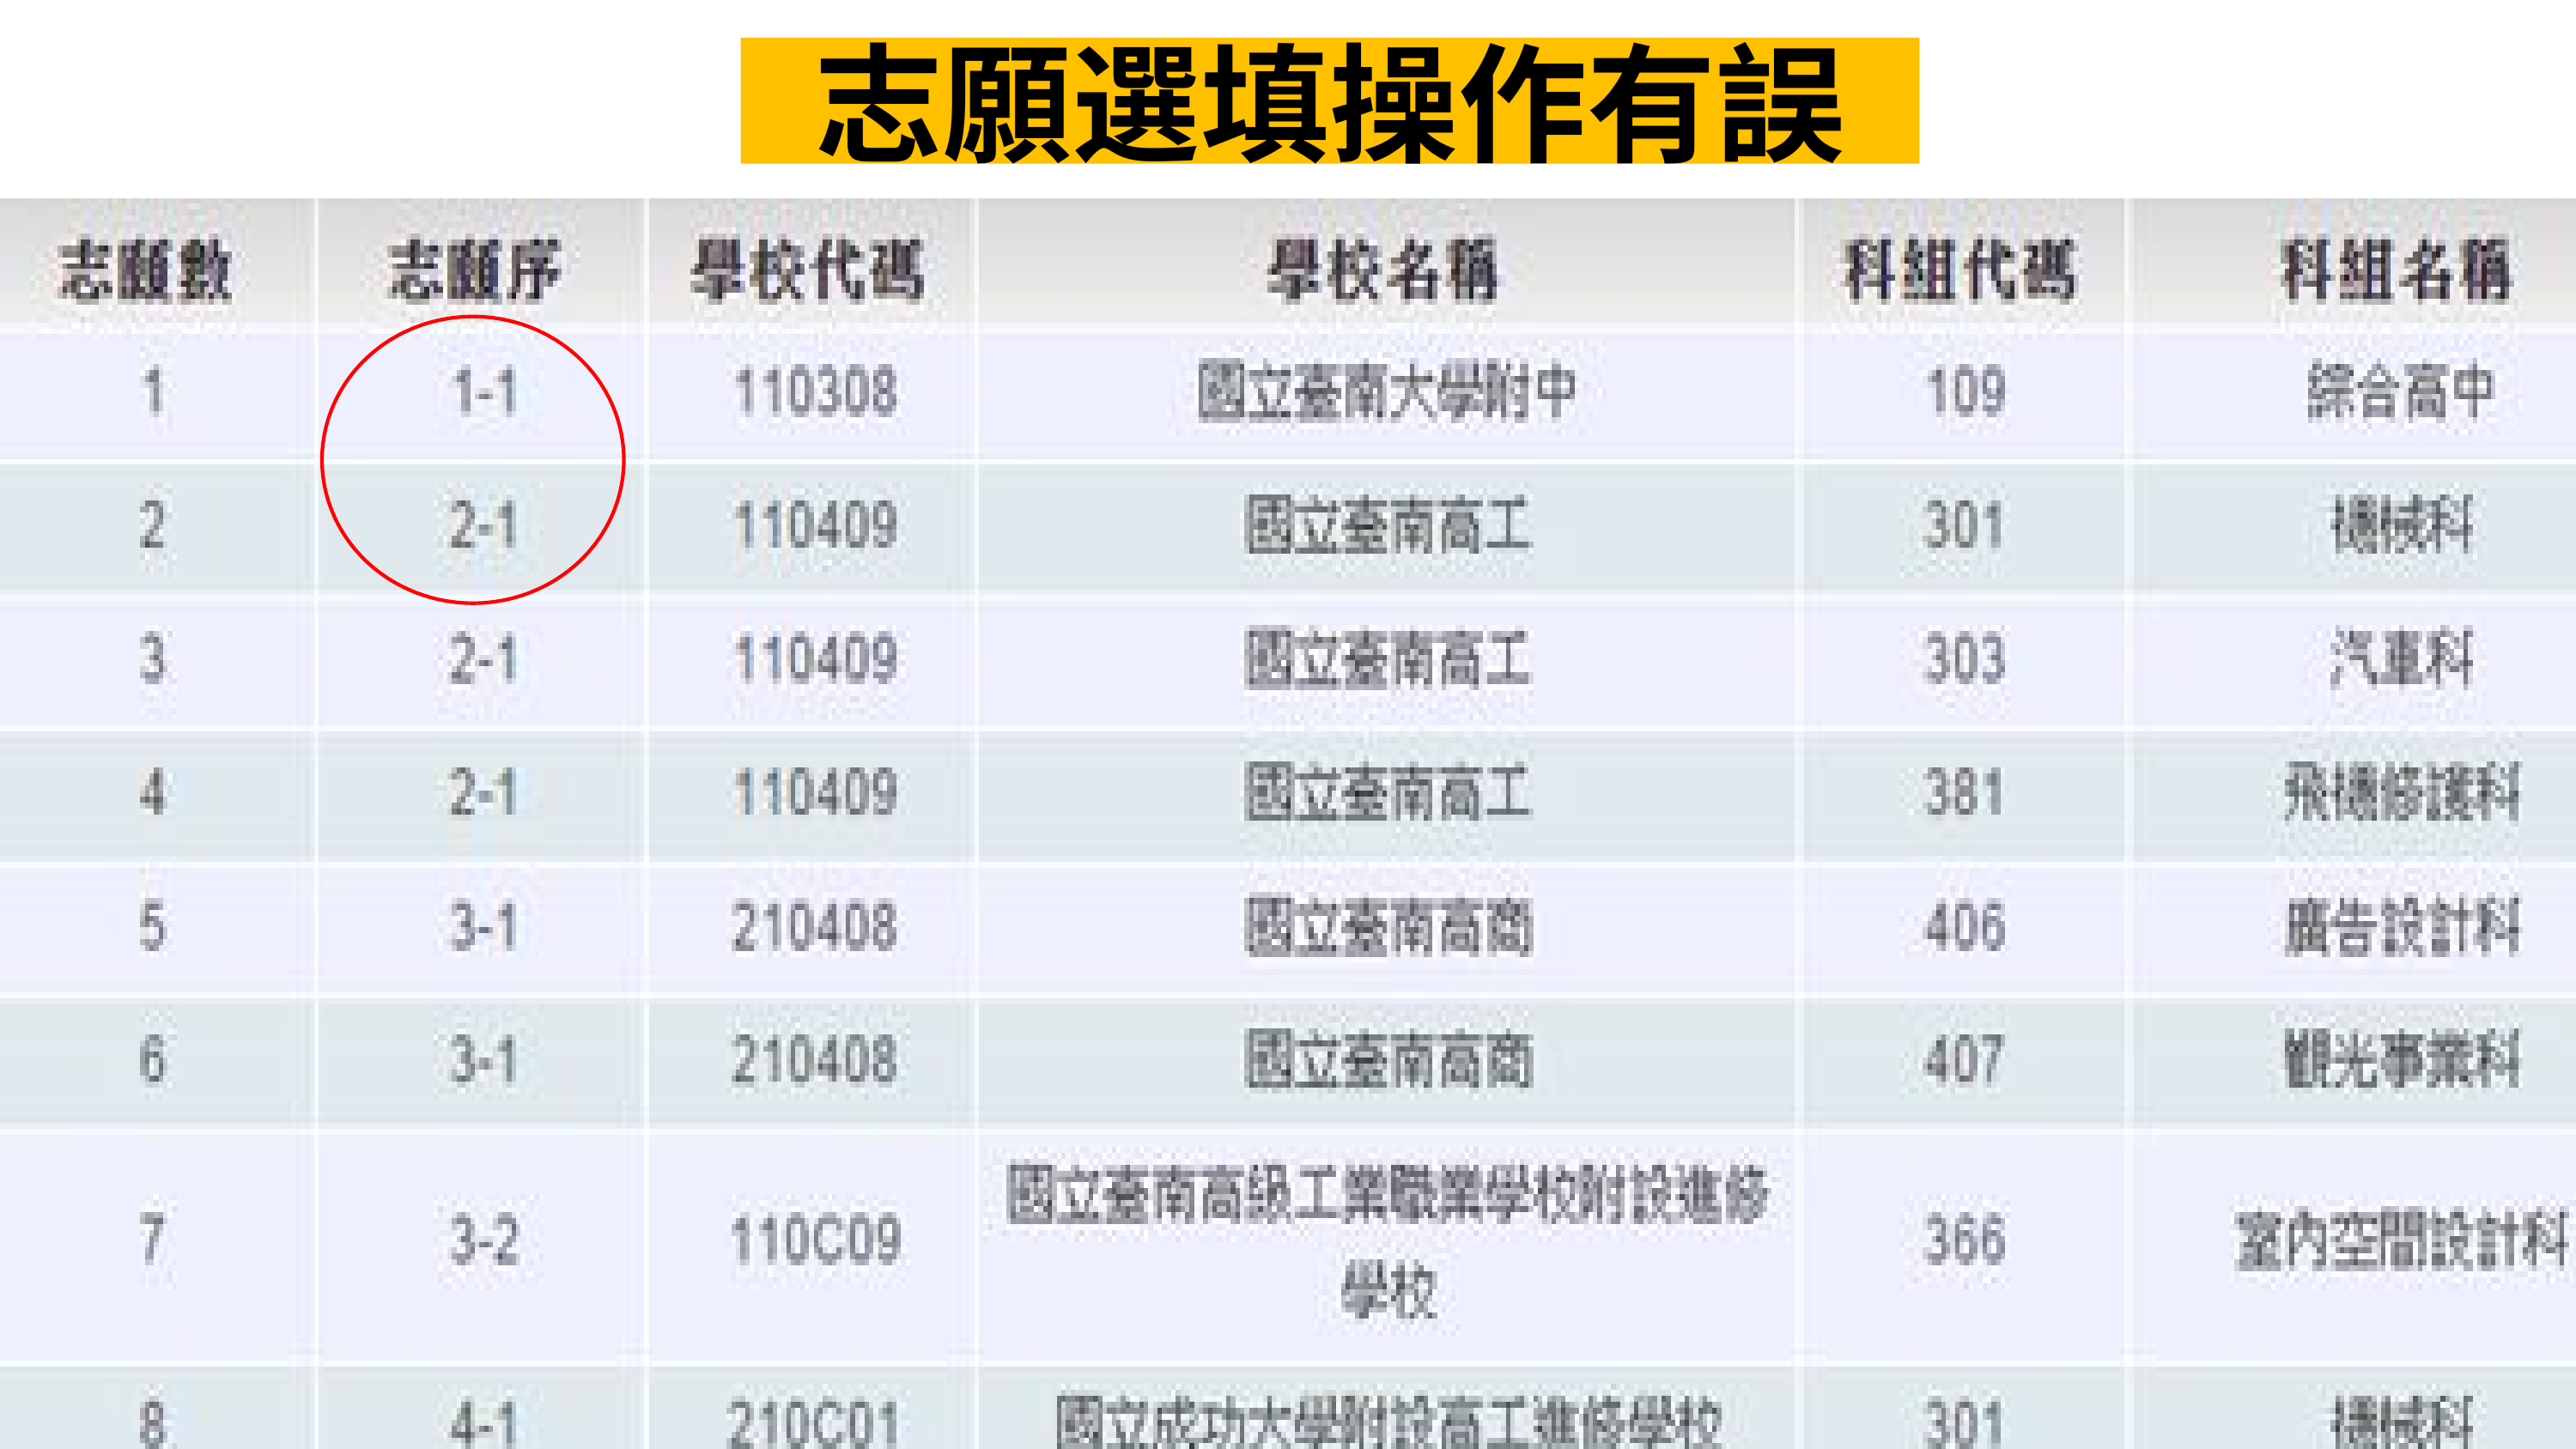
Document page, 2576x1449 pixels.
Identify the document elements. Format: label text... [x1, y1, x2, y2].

picture [0, 197, 2576, 1449]
title 志願選填操作有誤 [740, 37, 1920, 164]
